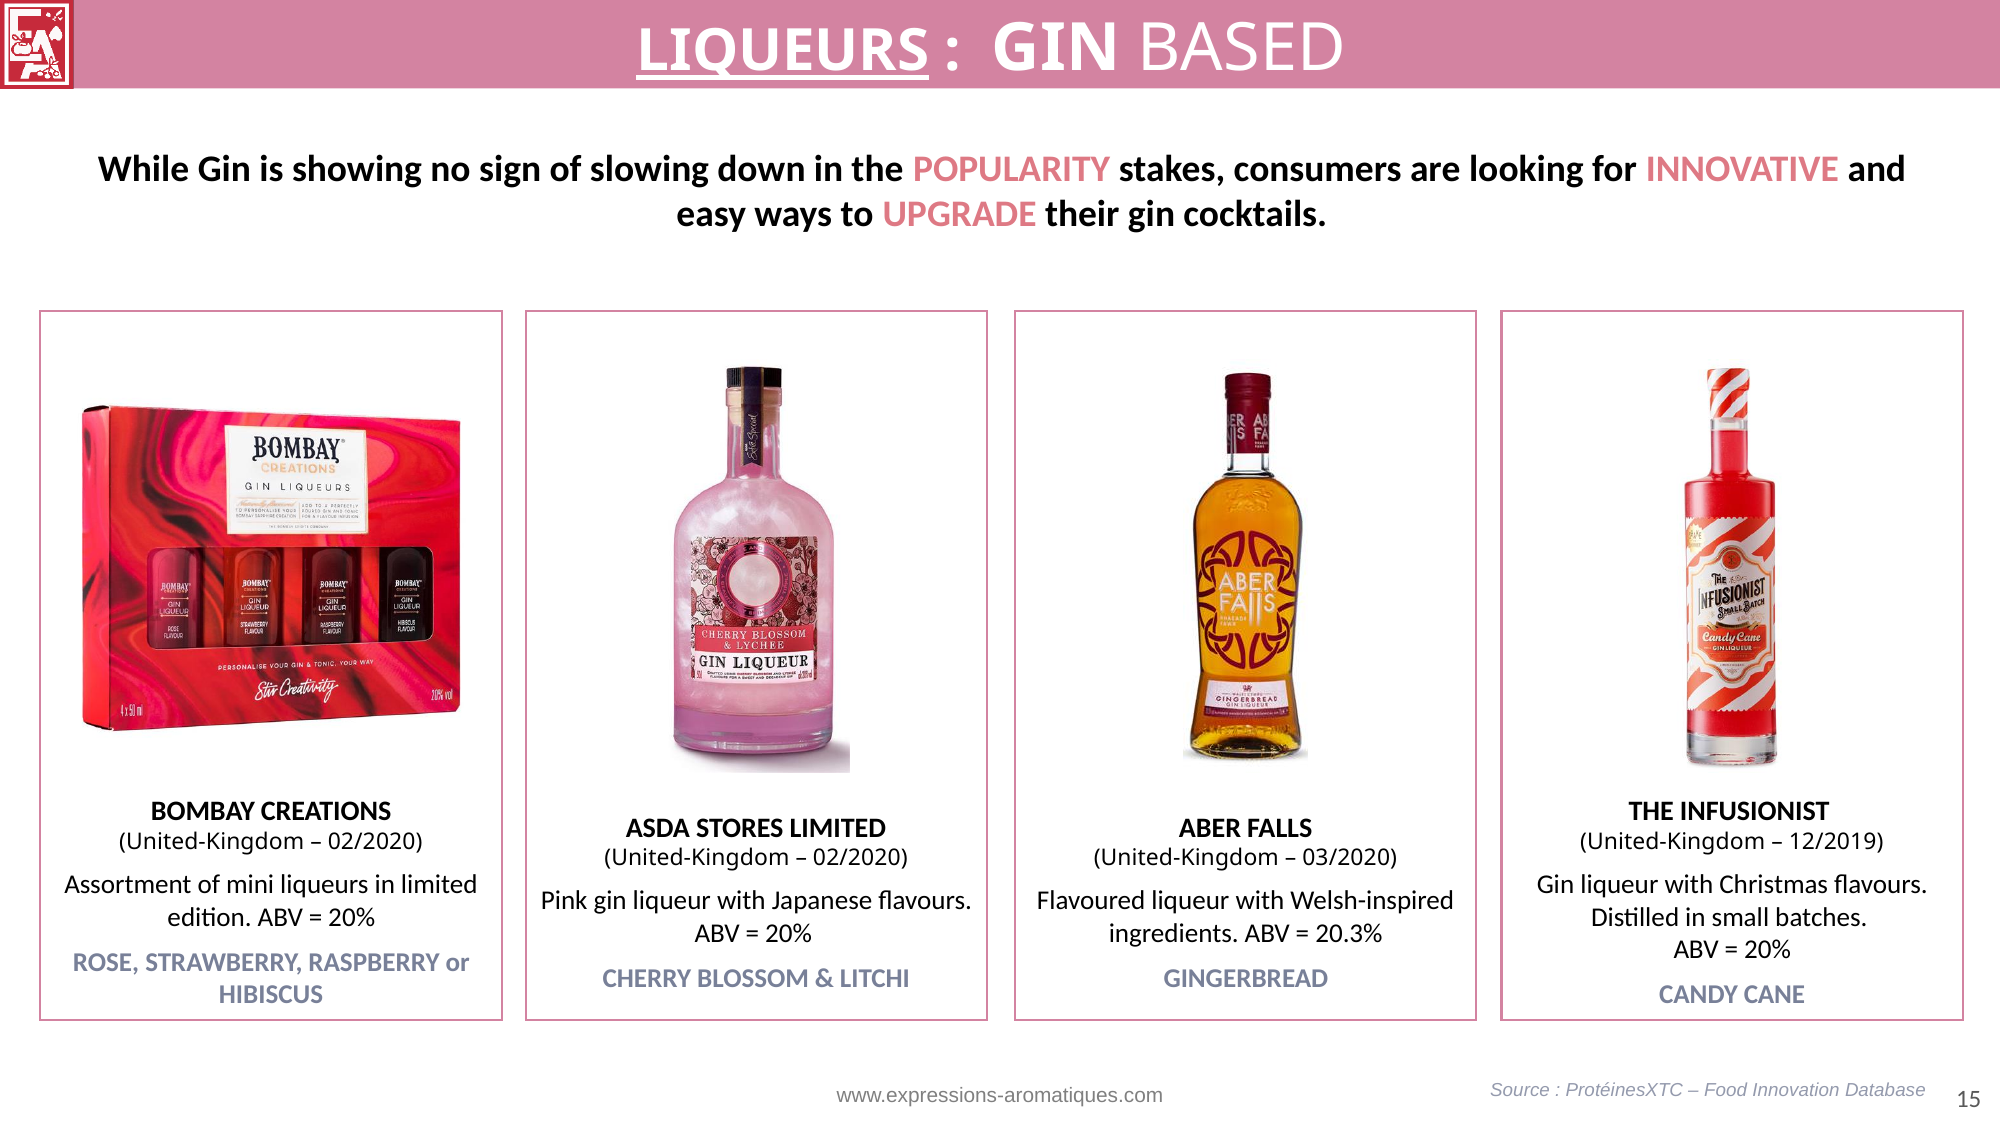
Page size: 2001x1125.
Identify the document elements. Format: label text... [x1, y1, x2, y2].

picture [1666, 359, 1798, 773]
text_box THE INFUSIONIST (United-Kingdom – 12/2019) Gin liqueur with Christmas flavours. Distilled in small batches. ABV = 20% CANDY CANE [1517, 785, 1948, 1017]
slide_number 15 [1546, 1067, 1997, 1125]
text_box While Gin is showing no sign of slowing down in the POPULARITY stakes, consumers are looking for INNOVATIVE and easy ways to UPGRADE their gin cocktails. [56, 136, 1948, 241]
text_box ASDA STORES LIMITED (United-Kingdom – 02/2020) Pink gin liqueur with Japanese flavours. ABV = 20% CHERRY BLOSSOM & LITCHI [525, 801, 987, 1001]
text_box [525, 310, 988, 1021]
text_box LIQUEURS : GIN BASED [75, 0, 2000, 89]
picture [72, 388, 470, 744]
text_box ABER FALLS (United-Kingdom – 03/2020) Flavoured liqueur with Welsh-inspired ingredients. ABV = 20.3% GINGERBREAD [1015, 801, 1476, 1001]
text_box Source : ProtéinesXTC – Food Innovation Database [1436, 1070, 1941, 1108]
text_box [39, 310, 503, 1021]
picture [1183, 359, 1308, 773]
text_box www.expressions-aromatiques.com [748, 1074, 1252, 1115]
picture [663, 359, 850, 773]
text_box [1014, 310, 1477, 1021]
text_box BOMBAY CREATIONS (United-Kingdom – 02/2020) Assortment of mini liqueurs in limited edition. ABV = 20% ROSE, STRAWBERRY, RASPBERRY or HIBISCUS [42, 785, 500, 1017]
text_box [1500, 310, 1964, 1021]
picture [0, 0, 75, 89]
